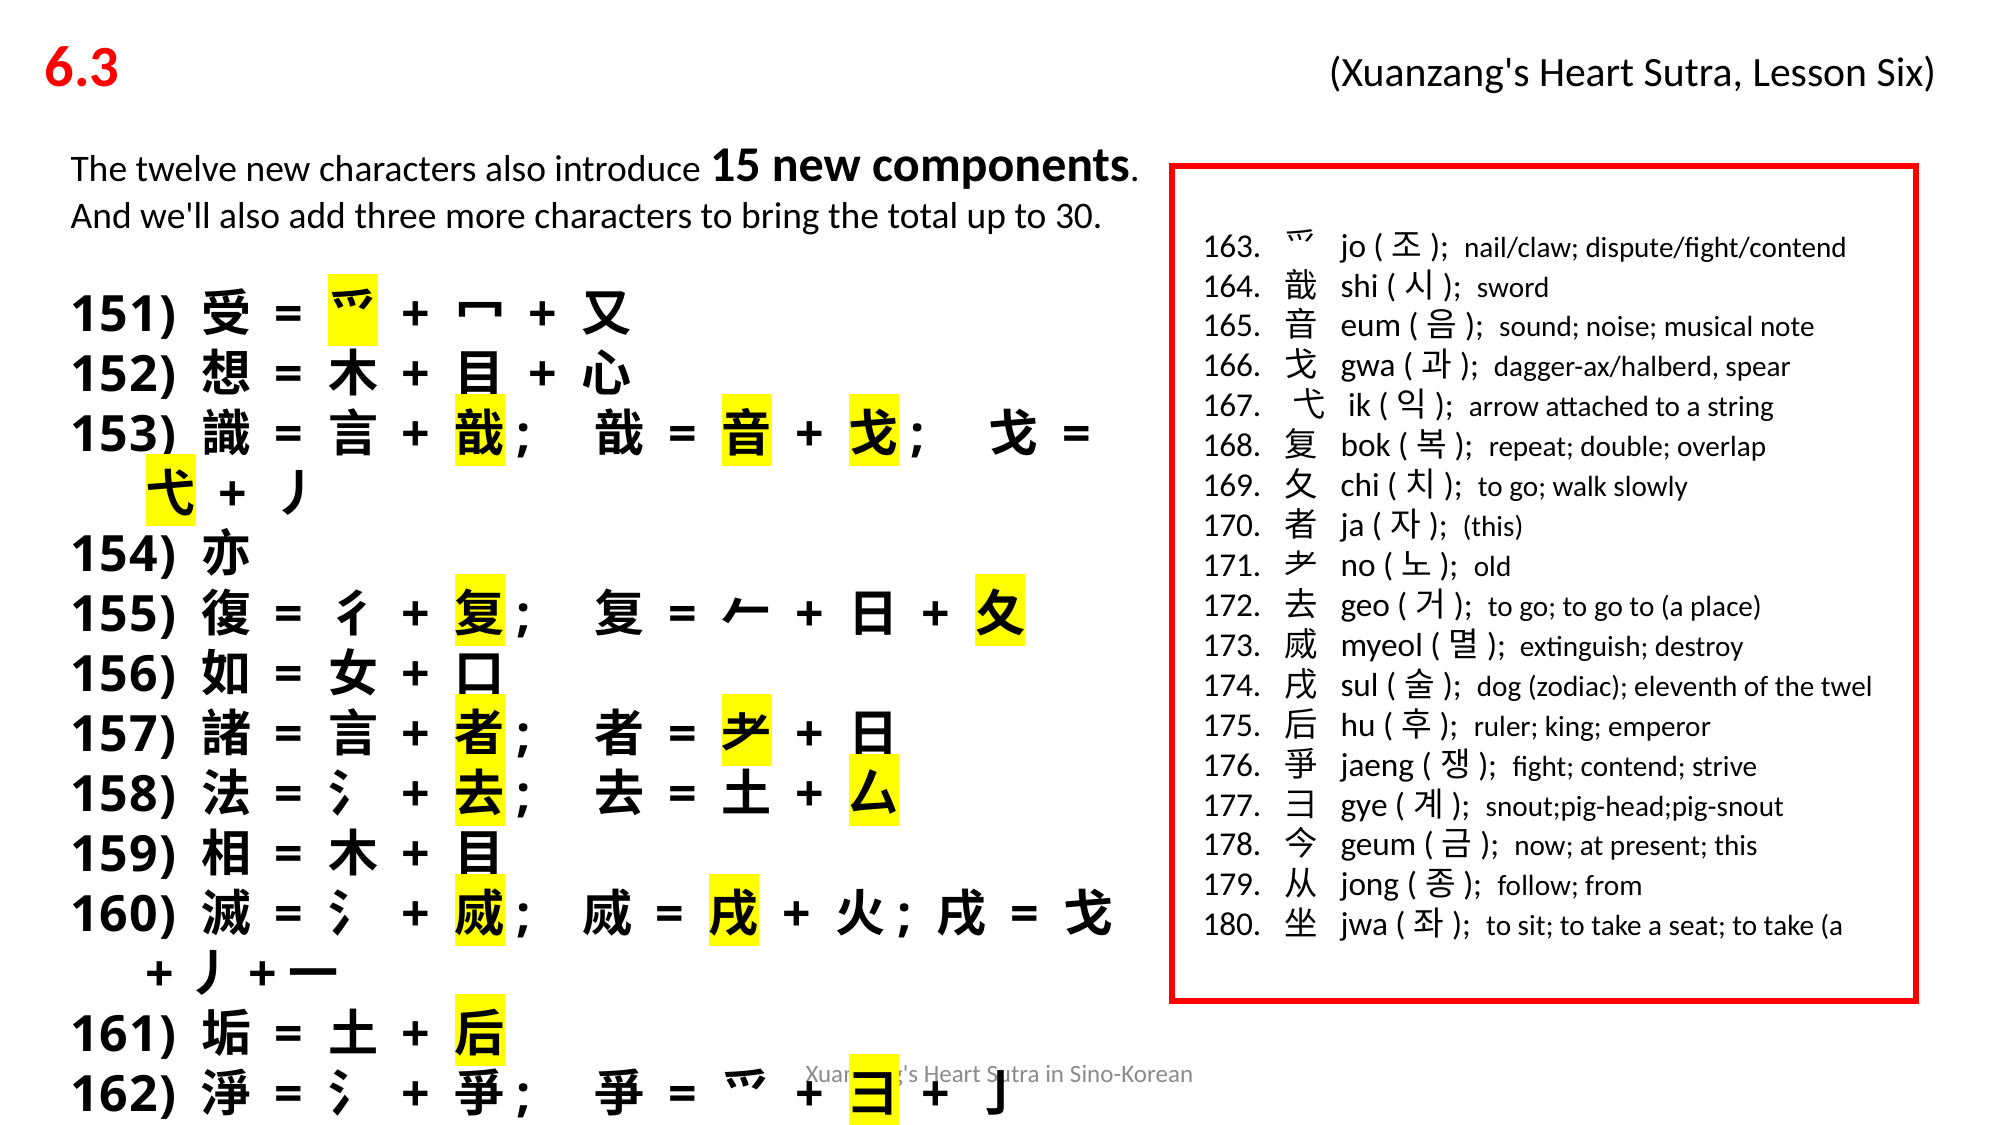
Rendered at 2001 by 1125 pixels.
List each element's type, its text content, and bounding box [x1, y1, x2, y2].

footer Xuanzang's Heart Sutra in Sino-Korean [1172, 1042, 1338, 1103]
text_box 6.3 (Xuanzang's Heart Sutra, Lesson Six) [30, 16, 1970, 106]
text_box [1171, 165, 1917, 1002]
text_box The twelve new characters also introduce 15 new components. And we'll also add three more characters to bring the total up to 30. 受 = 爫 + 冖 + 又 想 = 木 + 目 + 心 識 = 言 + 戠; 戠 = 音 + 戈; 戈 = 弋 + 丿 亦 復 = 彳 + 复; 复 = 𠂉 + 日 + 夂 如 = 女 + 口 諸 = 言 + 者; 者 = 耂 + 日 法 = 氵 + 去; 去 = 土 + 厶 相 = 木 + 目 滅 = 氵 + 烕; 烕 = 戌 + 火; 戌 = 戈+丿+一 垢 = 土 + 后 淨 = 氵 + 爭; 爭 = 爫 + 彐 + 亅 [55, 123, 1172, 1125]
